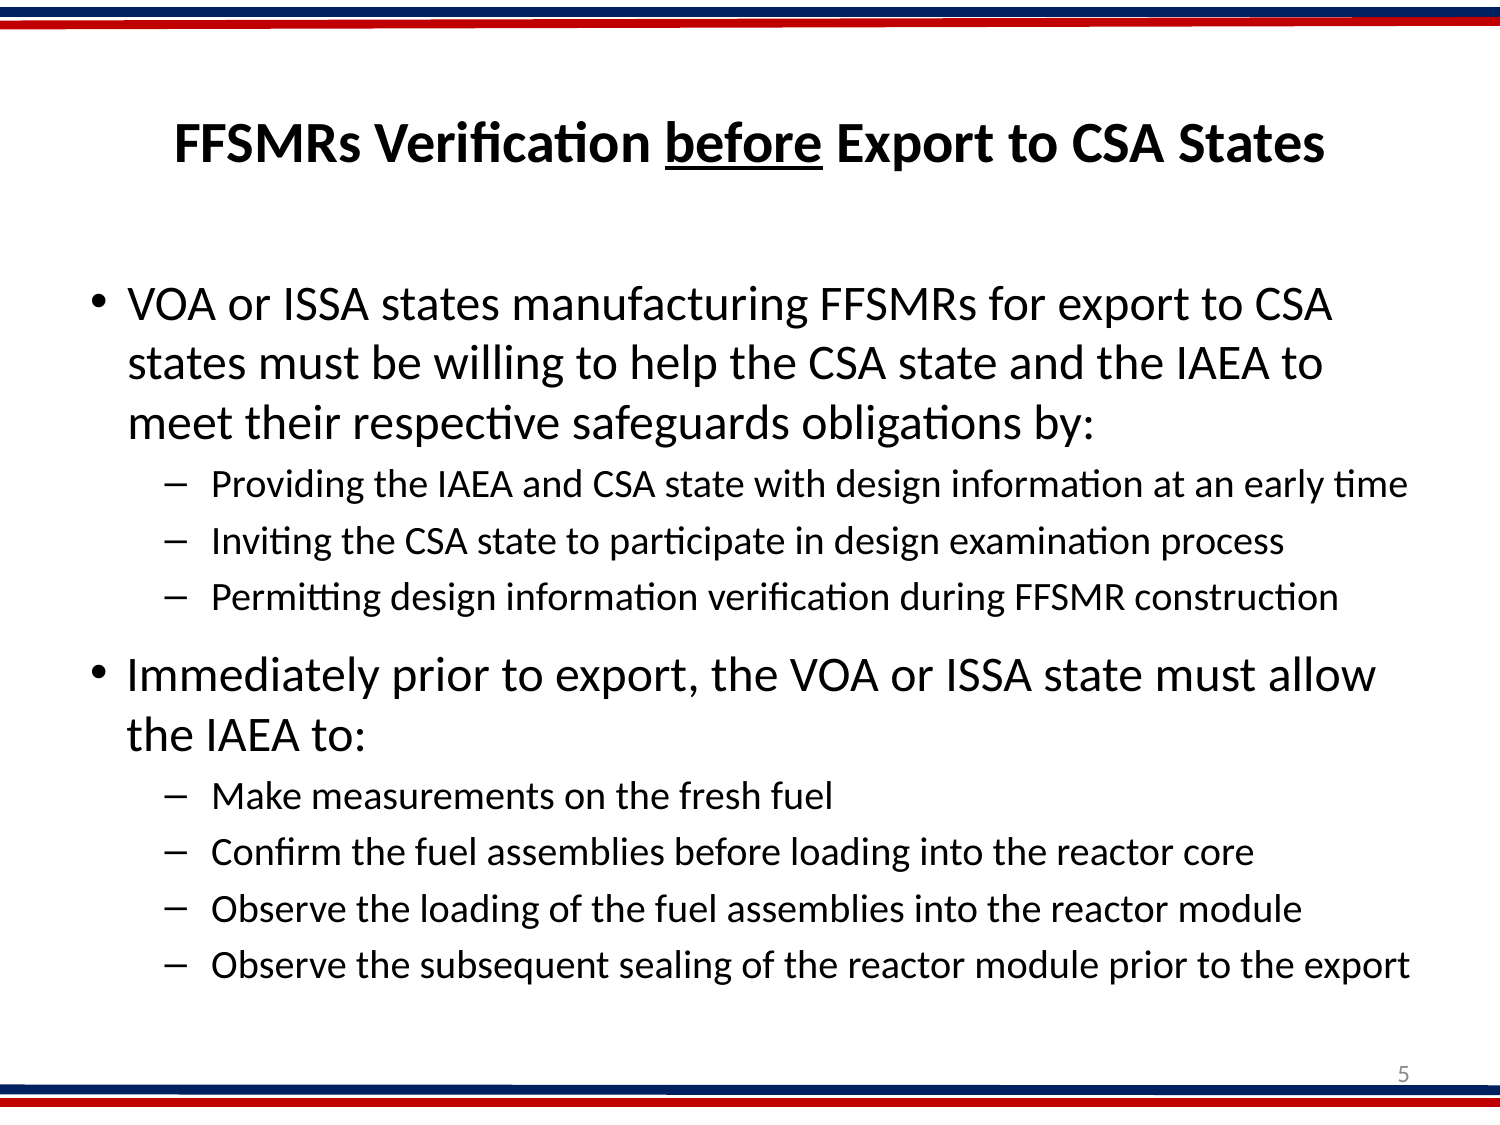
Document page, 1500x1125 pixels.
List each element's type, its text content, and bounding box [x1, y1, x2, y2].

title FFSMRs Verification before Export to CSA States [75, 45, 1425, 233]
slide_number 5 [1074, 1042, 1425, 1103]
list VOA or ISSA states manufacturing FFSMRs for export to CSA states must be willing to help the CSA state and the IAEA to meet their respective safeguards obligations by: Providing the IAEA and CSA state with design information at an early time Inviting the CSA state to participate in design examination process Permitting design information verification during FFSMR construction Immediately prior to export, the VOA or ISSA state must allow the IAEA to: Make measurements on the fresh fuel Confirm the fuel assemblies before loading into the reactor core Observe the loading of the fuel assemblies into the reactor module Observe the subsequent sealing of the reactor module prior to the export [75, 262, 1450, 1005]
